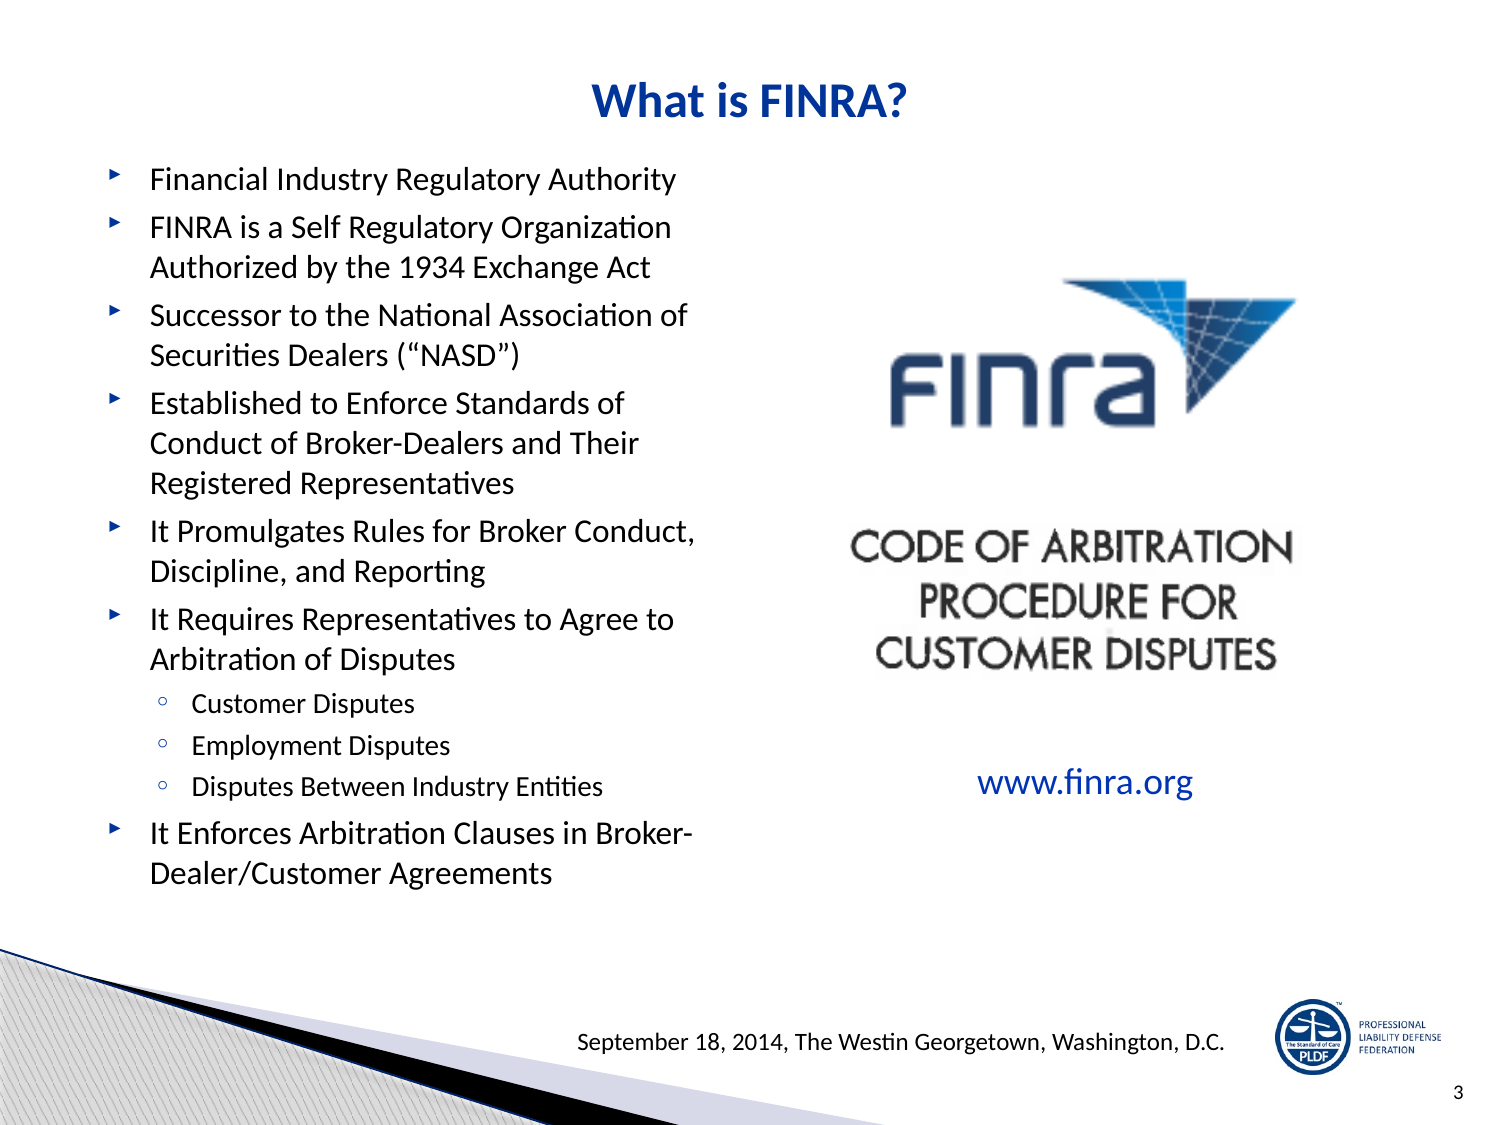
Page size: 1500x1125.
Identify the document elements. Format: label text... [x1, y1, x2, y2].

slide_number 3 [1418, 1051, 1479, 1112]
title What is FINRA? [75, 45, 1425, 150]
footer September 18, 2014, The Westin Georgetown, Washington, D.C. [562, 999, 1250, 1063]
list Financial Industry Regulatory Authority FINRA is a Self Regulatory Organization Authorized by the 1934 Exchange Act Successor to the National Association of Securities Dealers (“NASD”) Established to Enforce Standards of Conduct of Broker-Dealers and Their Registered Representatives It Promulgates Rules for Broker Conduct, Discipline, and Reporting It Requires Representatives to Agree to Arbitration of Disputes Customer Disputes Employment Disputes Disputes Between Industry Entities It Enforces Arbitration Clauses in Broker-Dealer/Customer Agreements [75, 150, 738, 986]
text_box www.finra.org [962, 749, 1212, 855]
text_box [762, 237, 1363, 1011]
picture [849, 262, 1319, 463]
picture [1274, 999, 1441, 1076]
picture [849, 524, 1302, 684]
